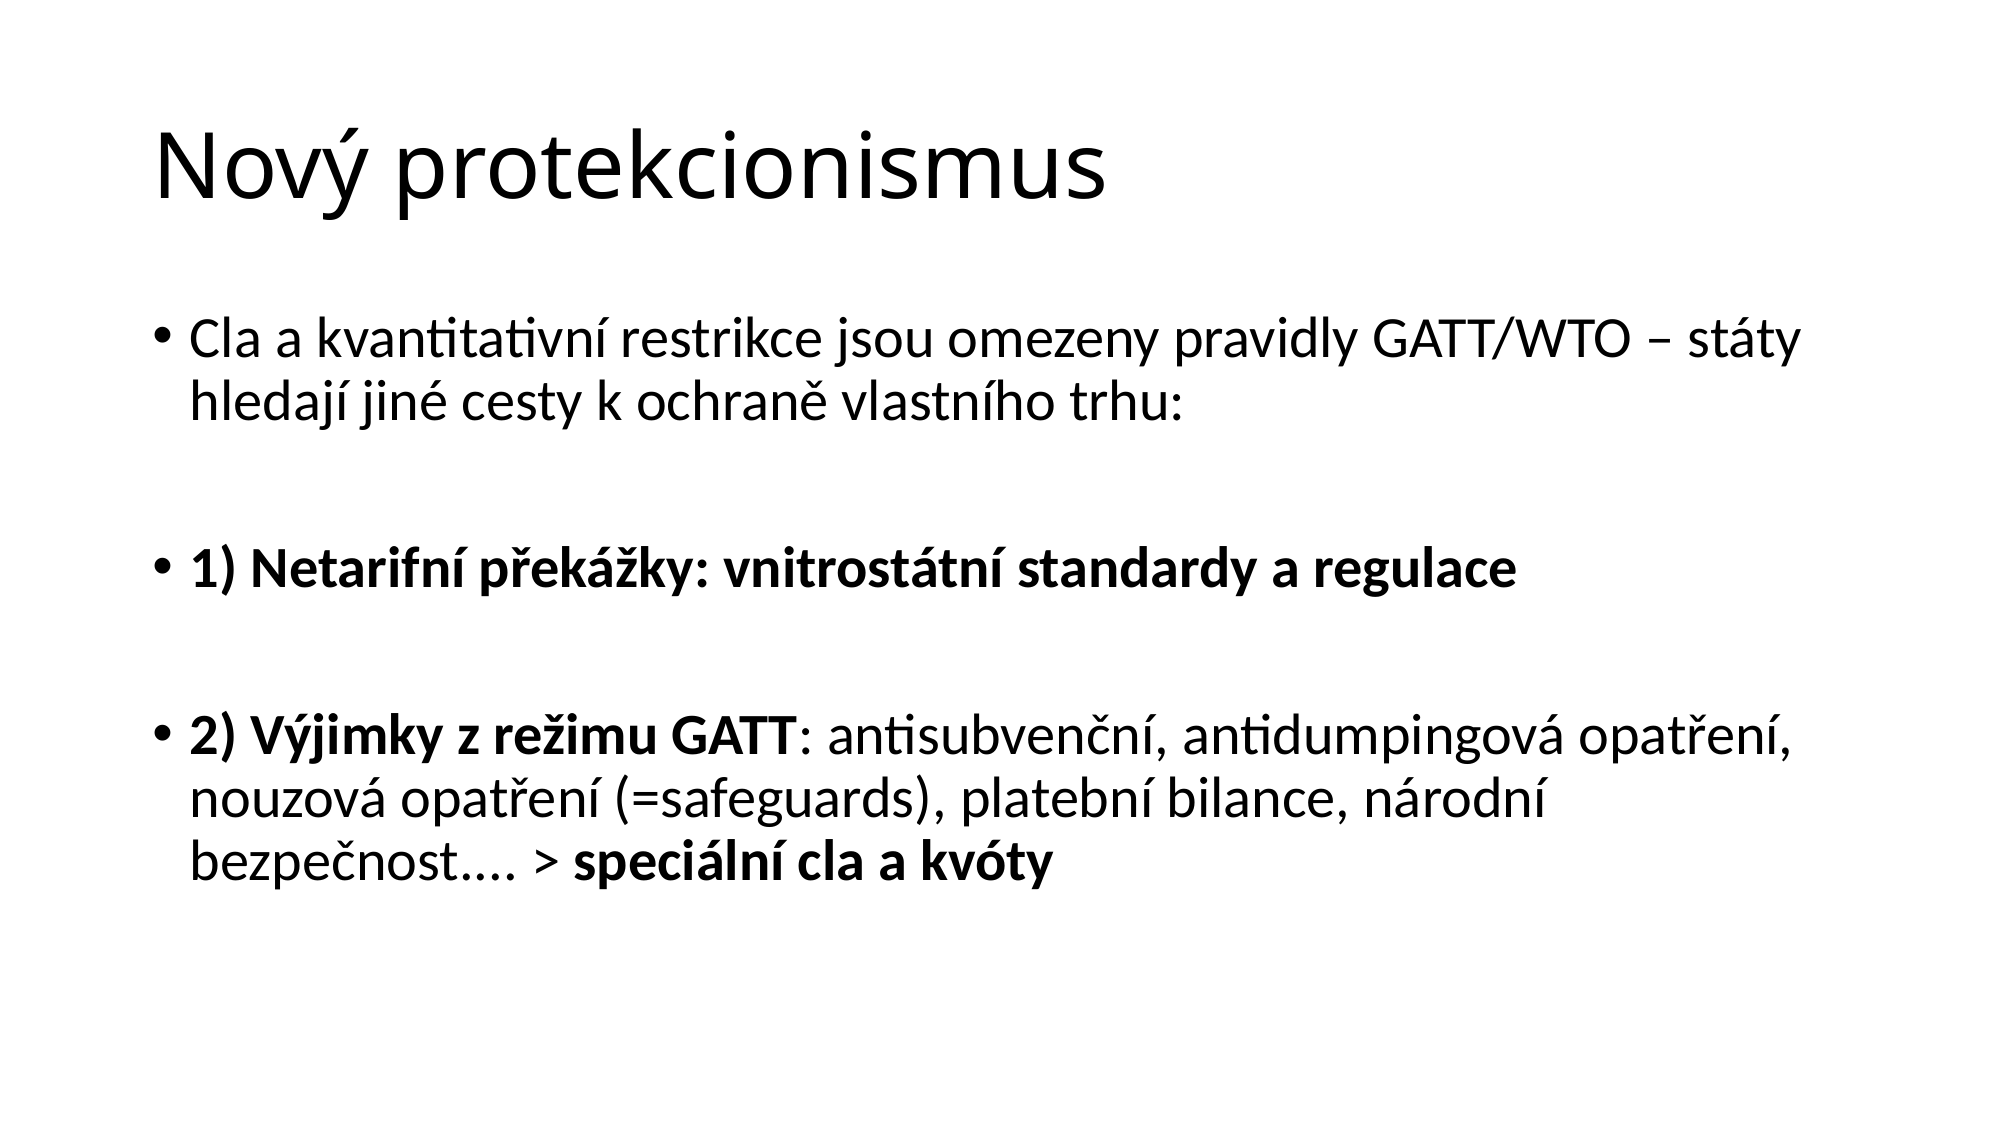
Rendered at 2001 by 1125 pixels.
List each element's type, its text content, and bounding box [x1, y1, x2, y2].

title Nový protekcionismus [137, 59, 1863, 278]
list Cla a kvantitativní restrikce jsou omezeny pravidly GATT/WTO – státy hledají jiné cesty k ochraně vlastního trhu: 1) Netarifní překážky: vnitrostátní standardy a regulace 2) Výjimky z režimu GATT: antisubvenční, antidumpingová opatření, nouzová opatření (=safeguards), platební bilance, národní bezpečnost.... > speciální cla a kvóty [137, 299, 1863, 1014]
